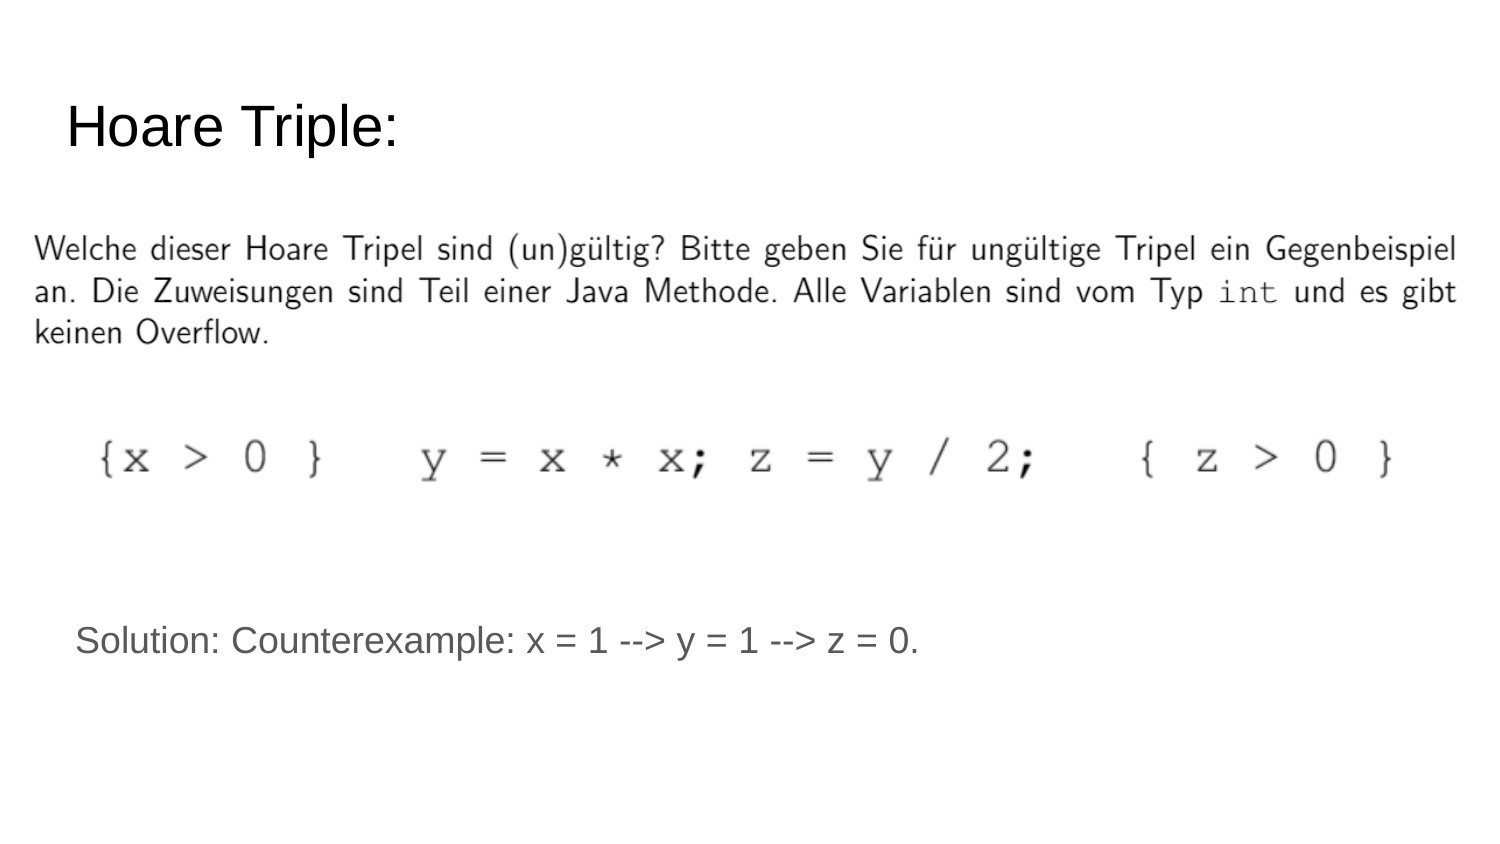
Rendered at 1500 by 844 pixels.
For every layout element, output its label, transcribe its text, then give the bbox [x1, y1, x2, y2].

picture [96, 413, 1404, 502]
text_box Solution: Counterexample: x = 1 --> y = 1 --> z = 0. [60, 601, 1104, 677]
picture [19, 227, 1481, 354]
title Hoare Triple: [51, 72, 1449, 167]
